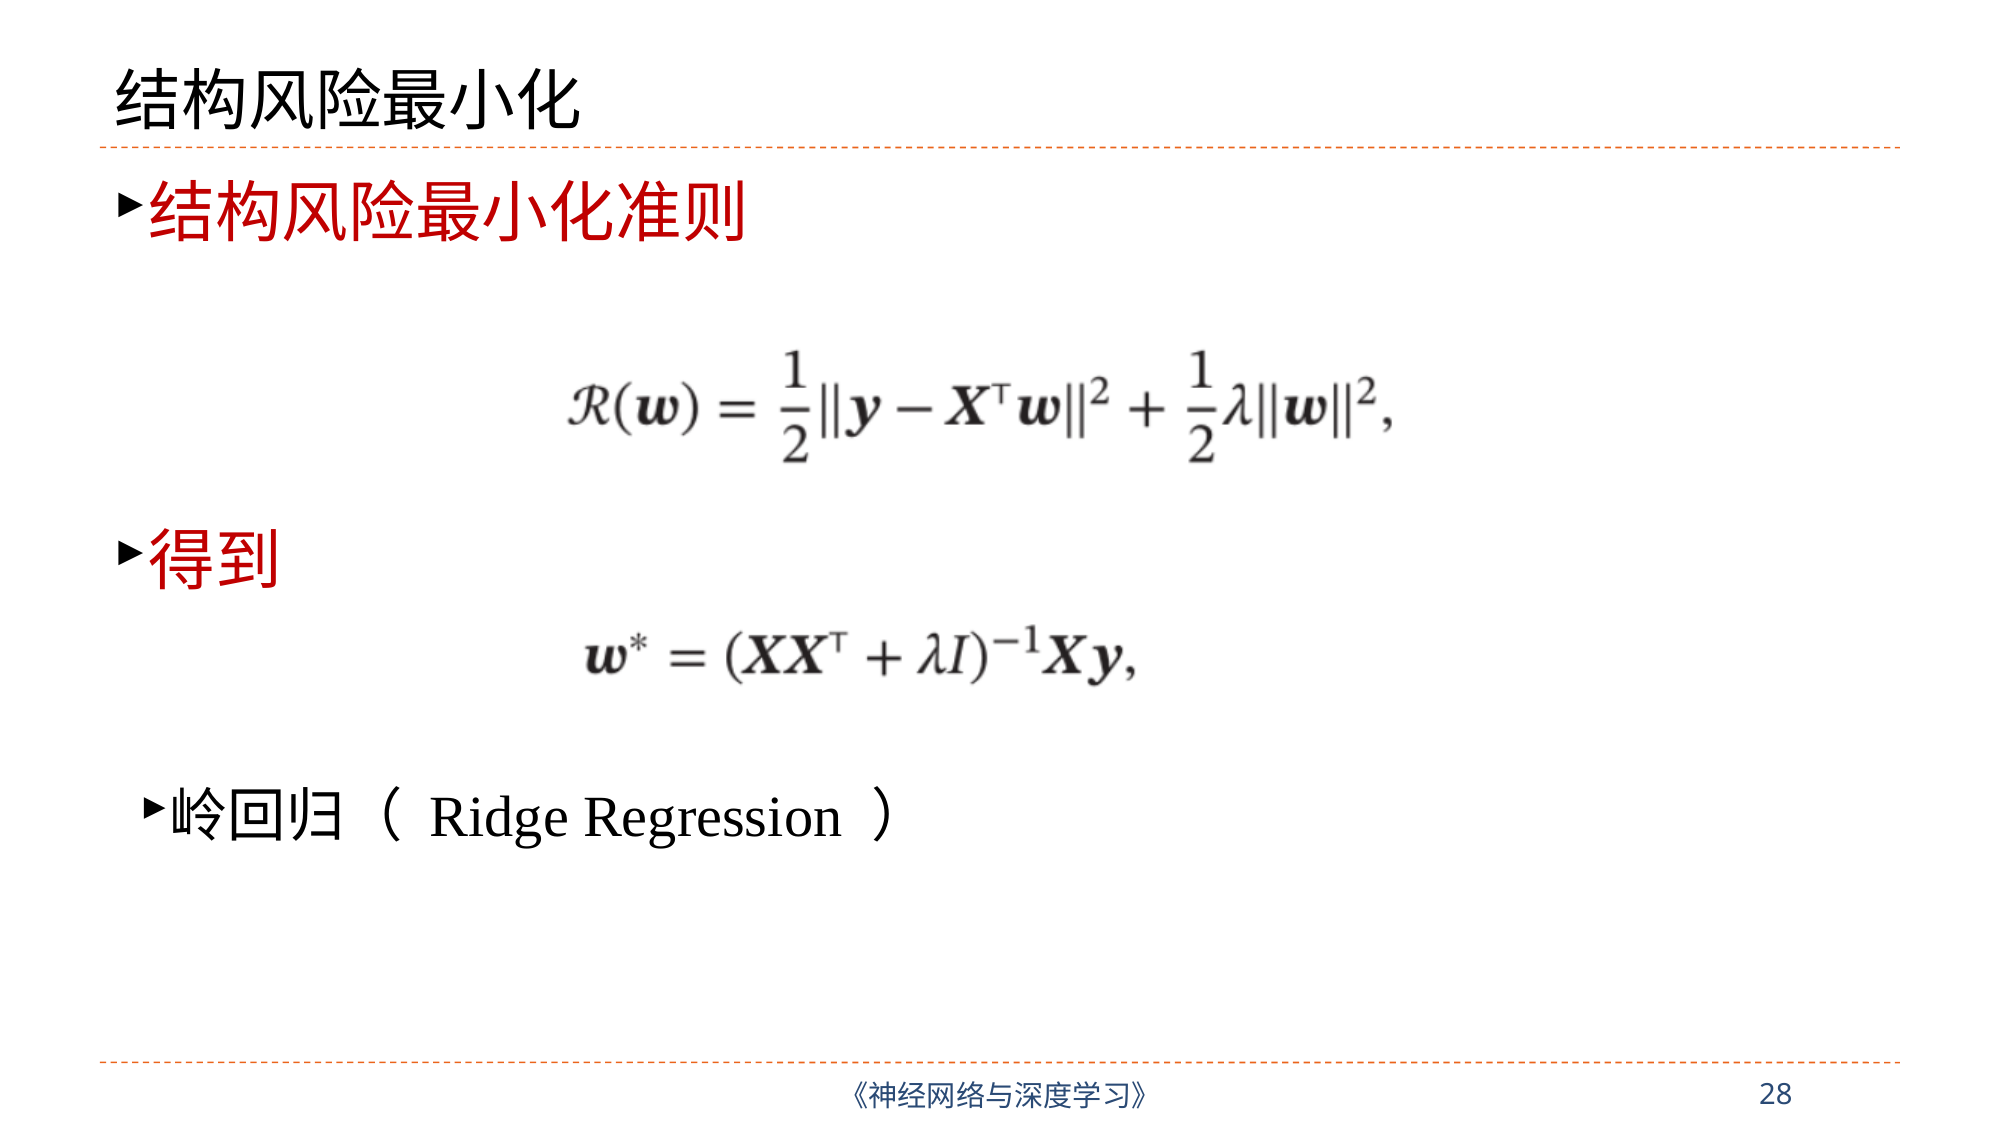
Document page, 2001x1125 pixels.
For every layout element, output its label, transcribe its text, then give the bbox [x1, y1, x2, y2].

picture [574, 596, 1152, 714]
picture [556, 299, 1444, 501]
list 结构风险最小化准则 得到 岭回归（ Ridge Regression ） [99, 162, 1900, 1050]
title 结构风险最小化 [99, 24, 1900, 146]
